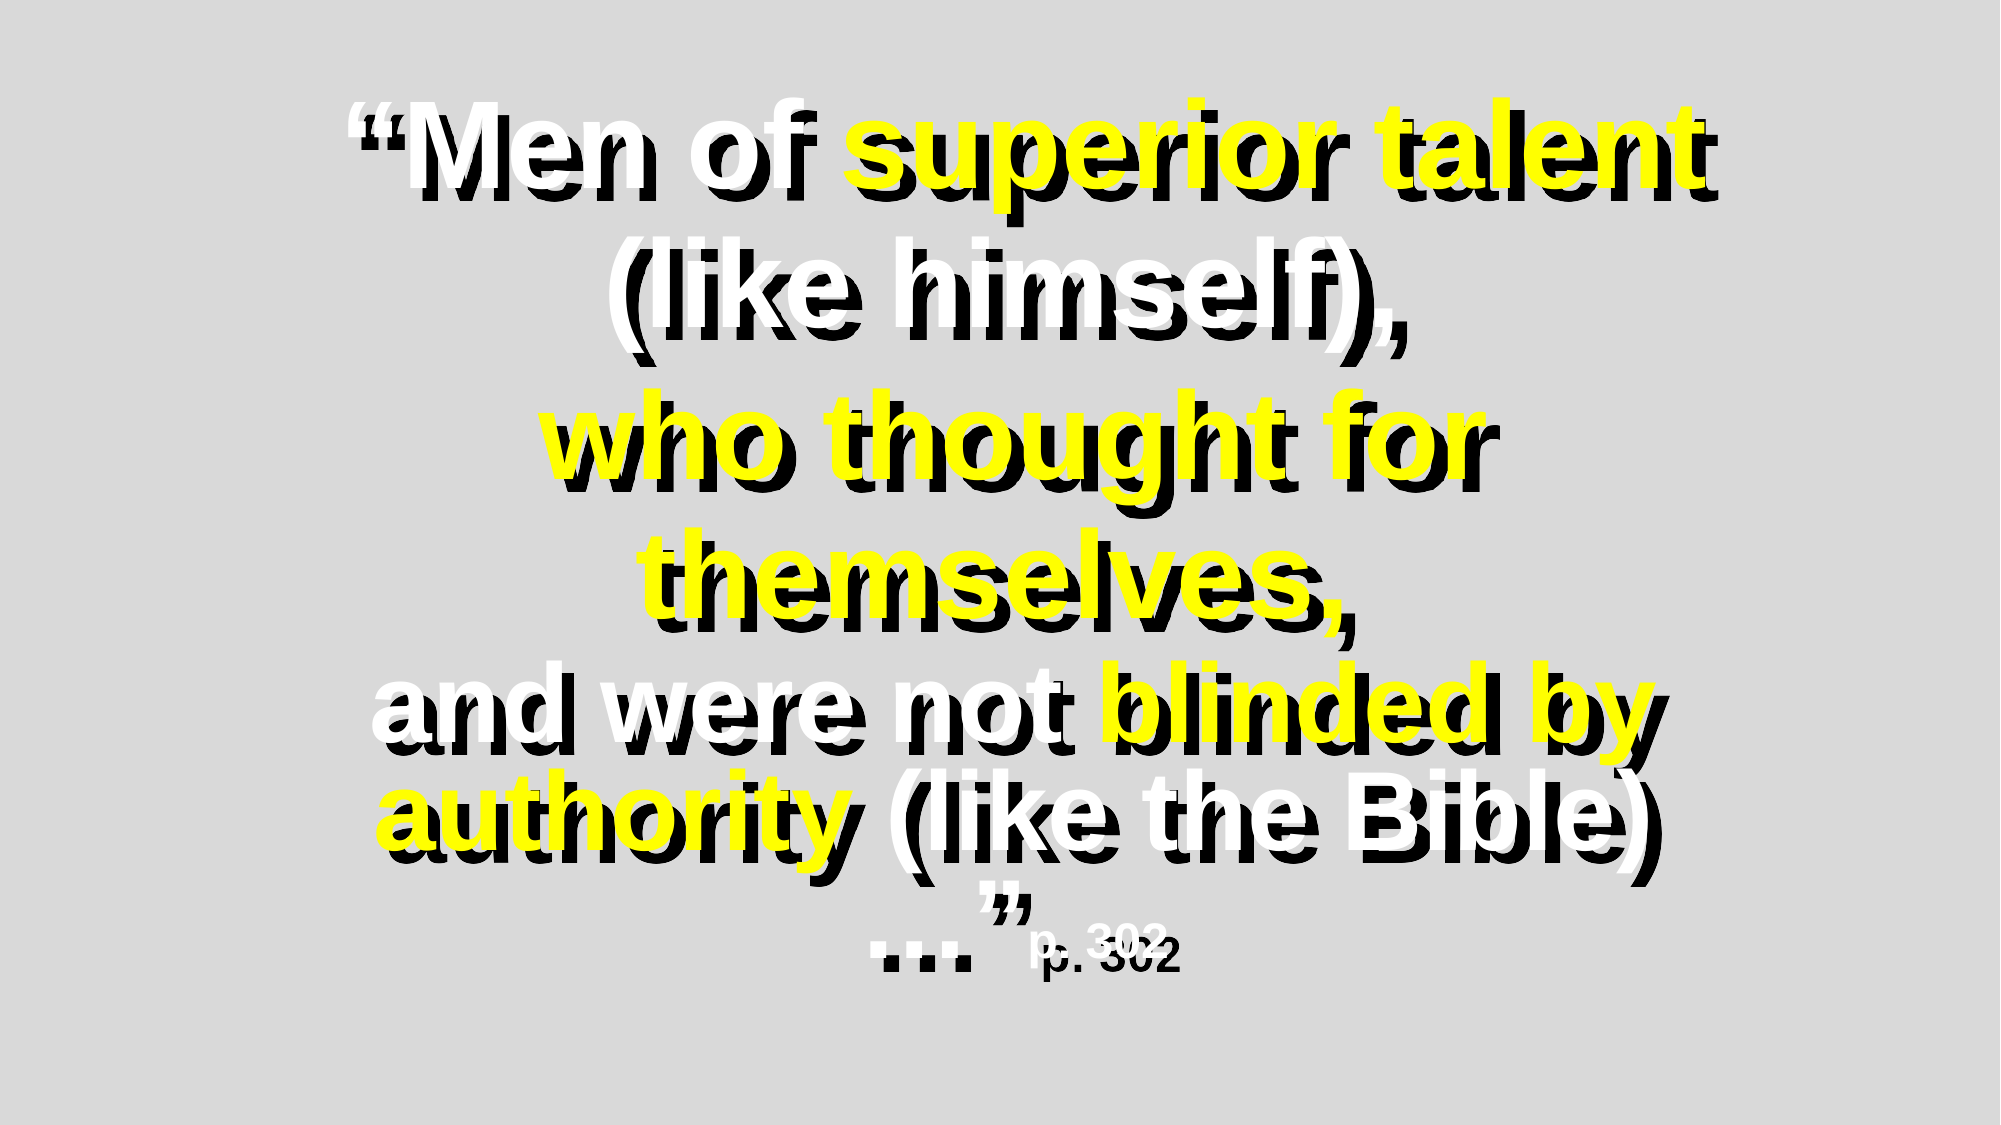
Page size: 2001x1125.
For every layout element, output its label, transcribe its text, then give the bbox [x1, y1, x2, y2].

text_box who thought for themselves, [287, 376, 1741, 648]
text_box “Men of superior talent (like himself), [297, 85, 1750, 365]
text_box and were not blinded by authority (like the Bible)…”p. 302 [287, 648, 1741, 988]
